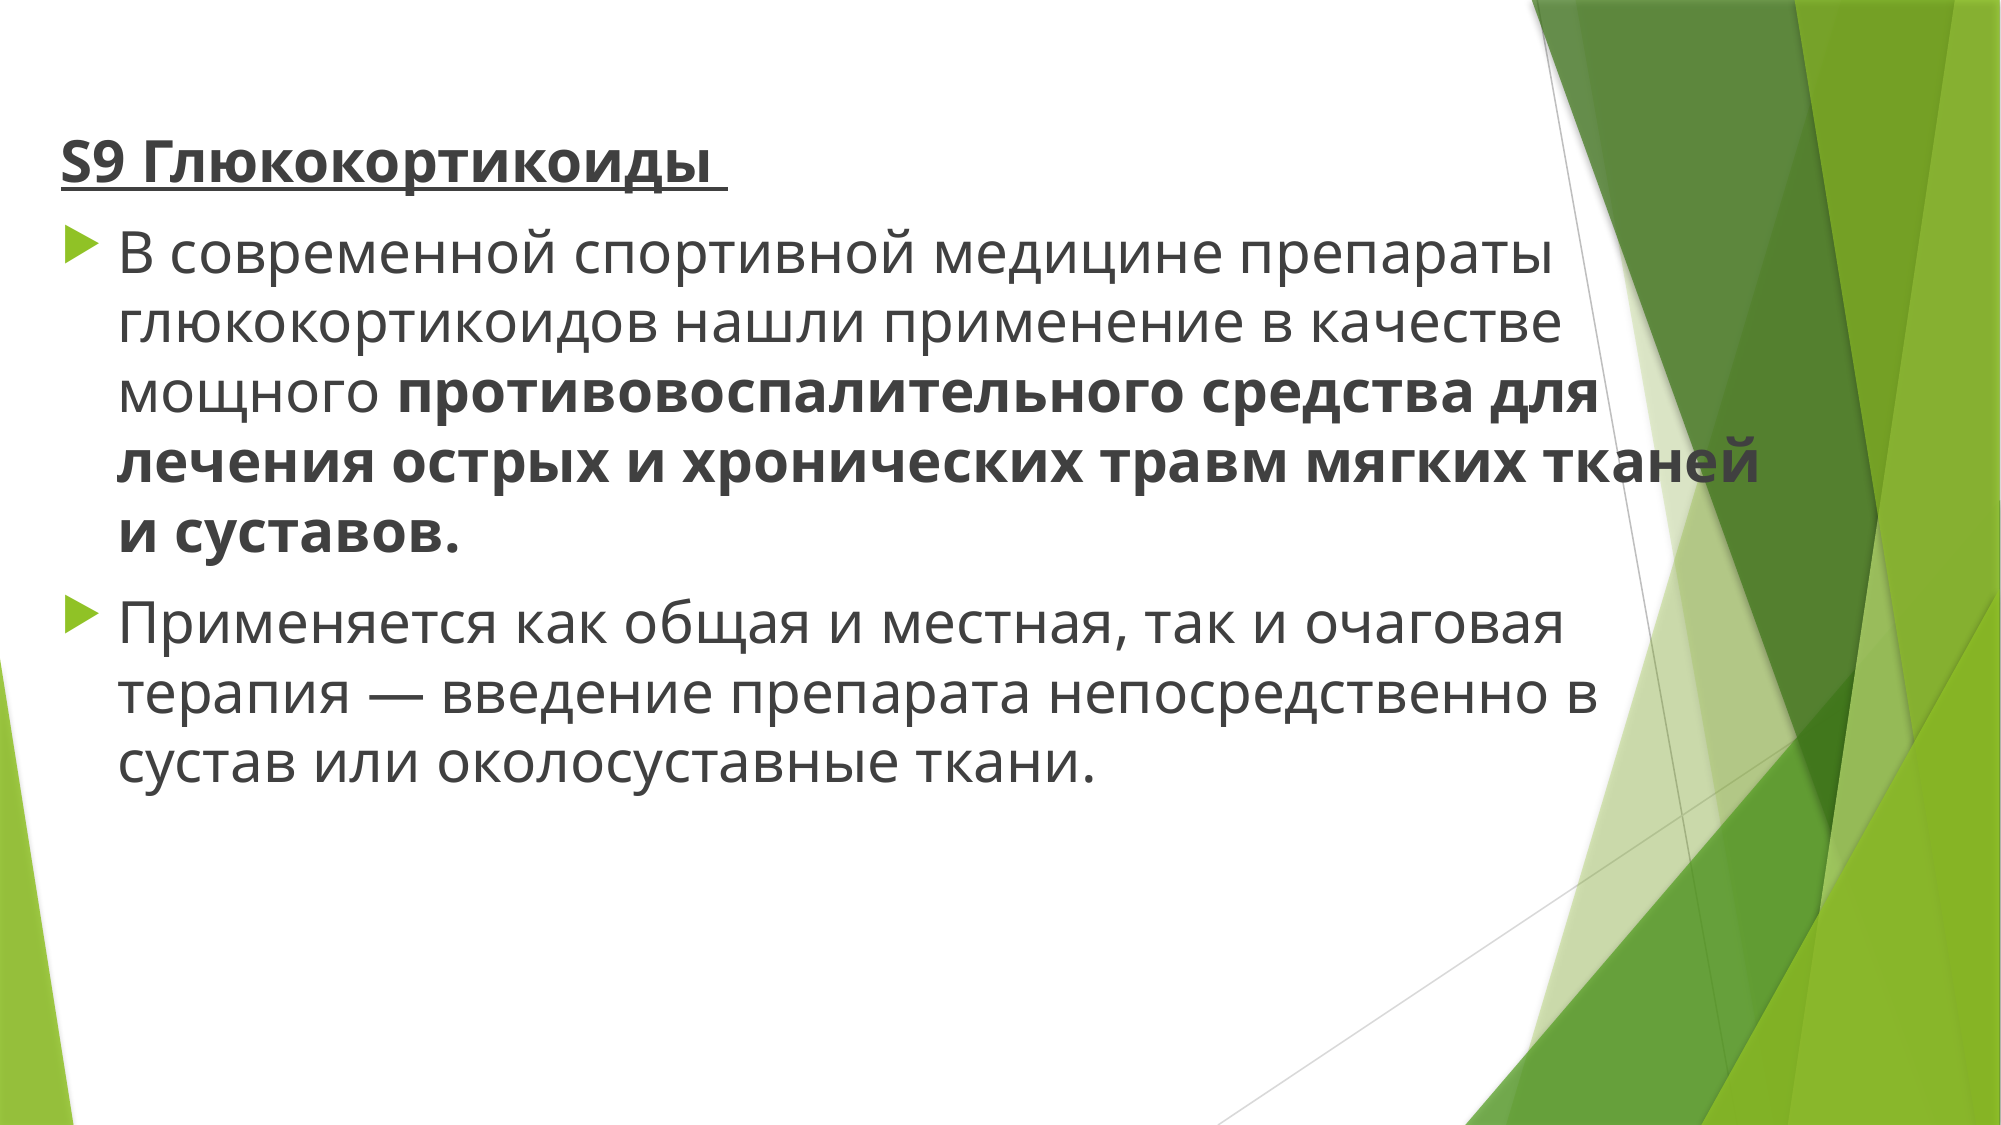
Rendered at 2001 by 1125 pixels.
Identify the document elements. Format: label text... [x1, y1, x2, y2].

list S9 Глюкокортикоиды В современной спортивной медицине препараты глюкокортикоидов нашли применение в качестве мощного противовоспалительного средства для лечения острых и хронических травм мягких тканей и суставов. Применяется как общая и местная, так и очаговая терапия — введение препарата непосредственно в сустав или околосуставные ткани. [45, 116, 1784, 992]
